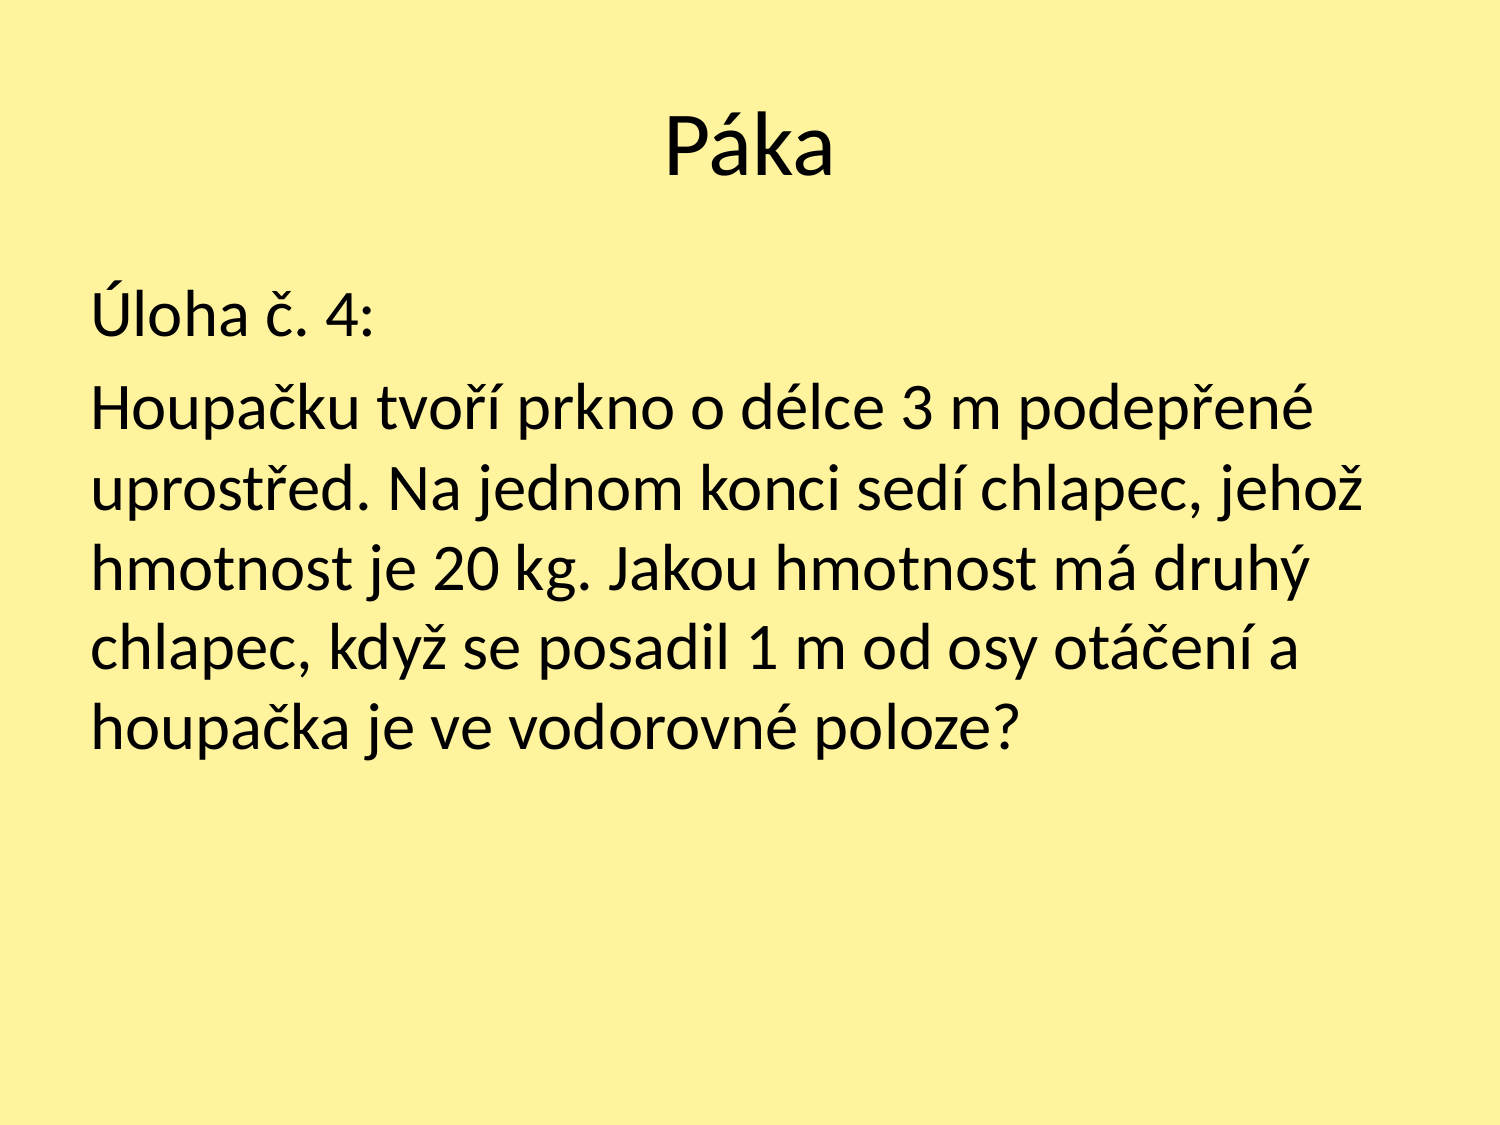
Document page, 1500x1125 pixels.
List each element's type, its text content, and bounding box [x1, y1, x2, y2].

title Páka [75, 45, 1425, 233]
list Úloha č. 4: Houpačku tvoří prkno o délce 3 m podepřené uprostřed. Na jednom konci sedí chlapec, jehož hmotnost je 20 kg. Jakou hmotnost má druhý chlapec, když se posadil 1 m od osy otáčení a houpačka je ve vodorovné poloze? [75, 262, 1425, 1005]
